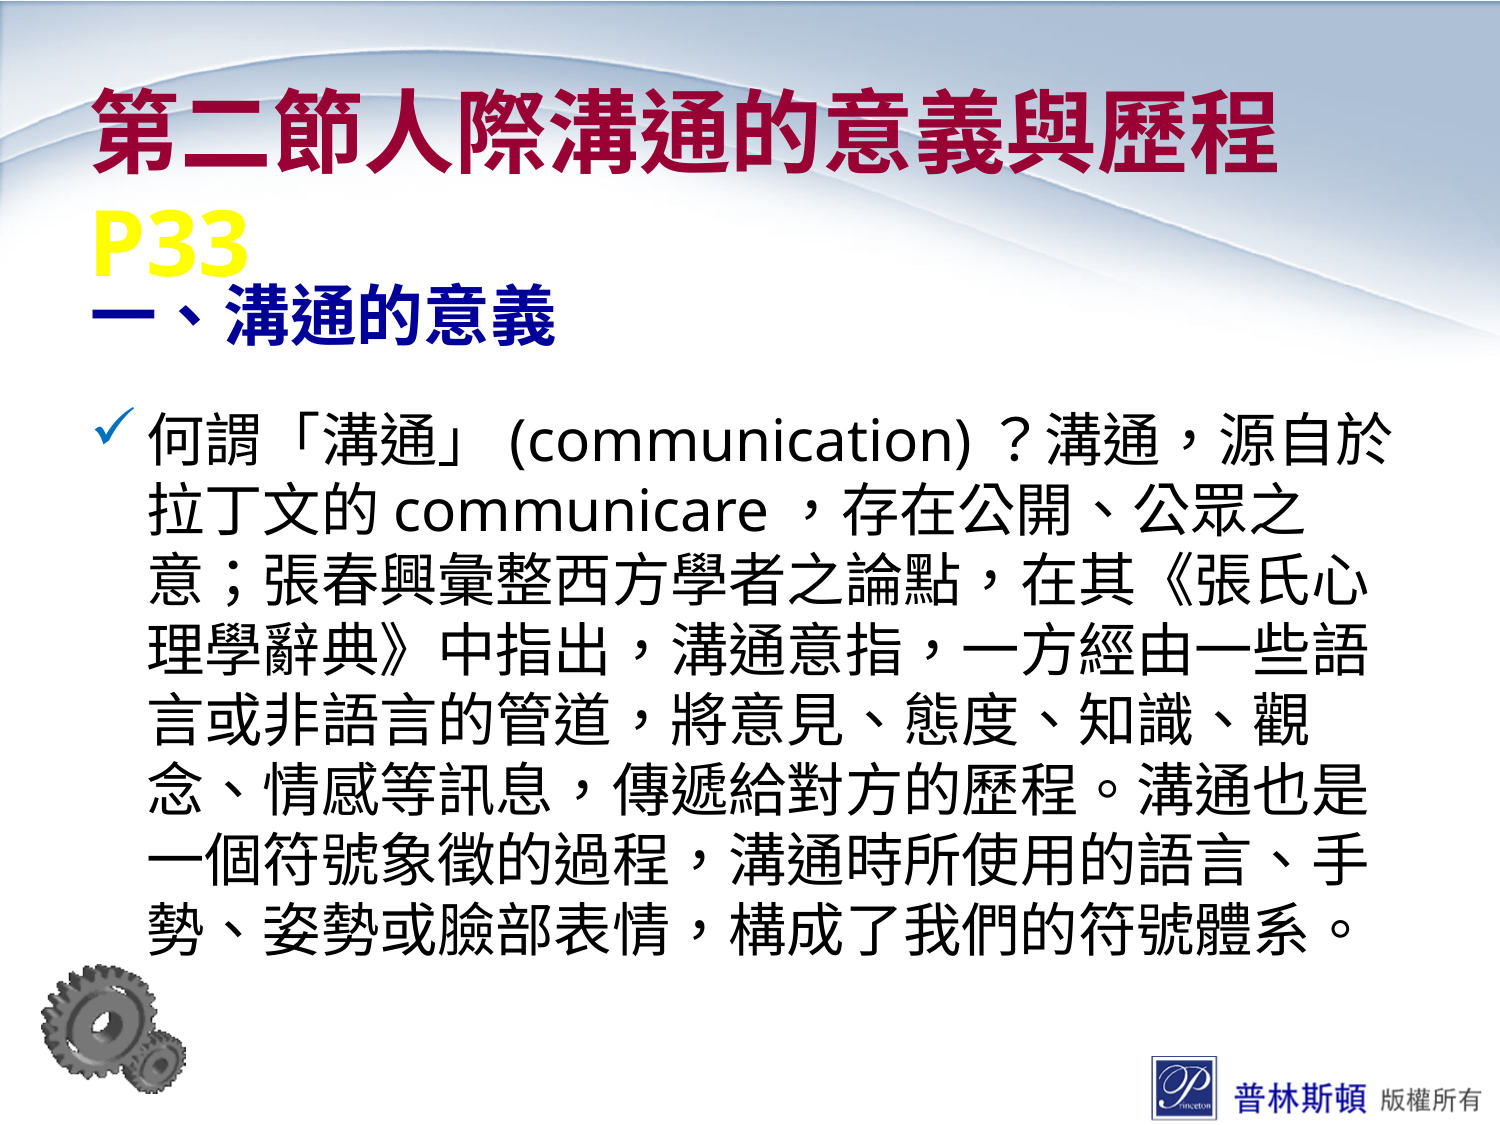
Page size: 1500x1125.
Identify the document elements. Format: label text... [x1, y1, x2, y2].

title 第二節人際溝通的意義與歷程 P33 [72, 123, 1500, 246]
picture [41, 963, 186, 1095]
picture [1151, 1056, 1500, 1125]
list 一、溝通的意義 何謂「溝通」(communication)？溝通，源自於拉丁文的communicare，存在公開、公眾之意；張春興彙整西方學者之論點，在其《張氏心理學辭典》中指出，溝通意指，一方經由一些語言或非語言的管道，將意見、態度、知識、觀念、情感等訊息，傳遞給對方的歷程。溝通也是一個符號象徵的過程，溝通時所使用的語言、手勢、姿勢或臉部表情，構成了我們的符號體系。 [75, 285, 1425, 1118]
